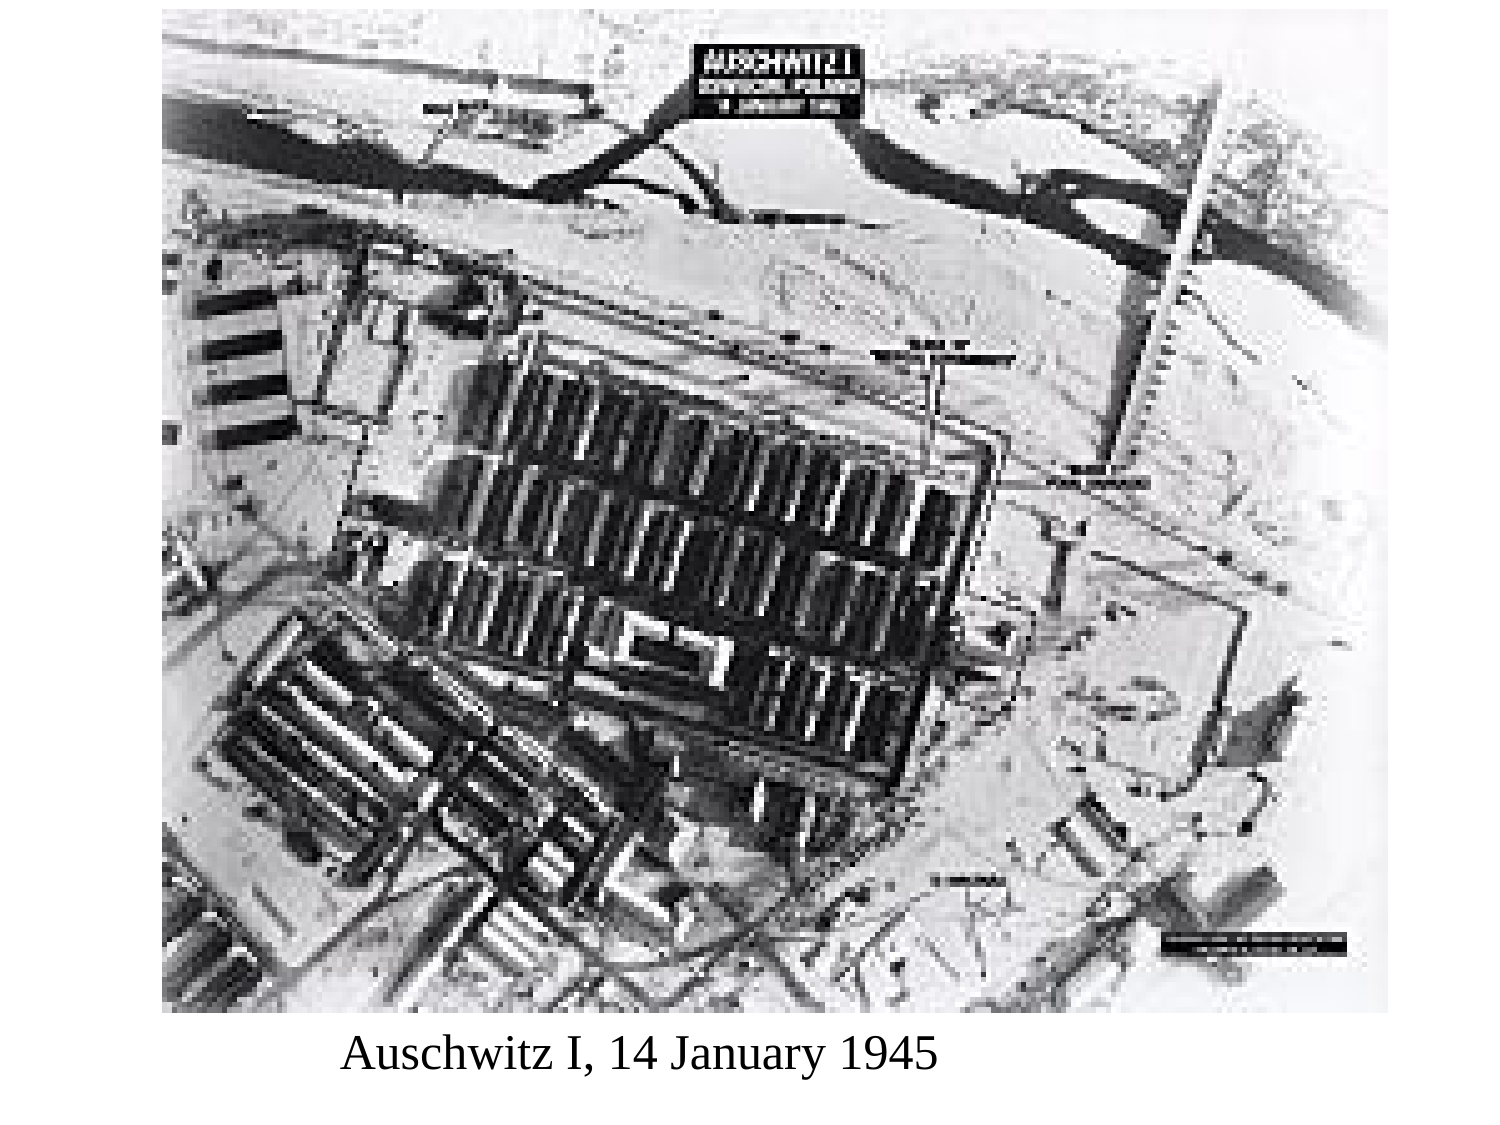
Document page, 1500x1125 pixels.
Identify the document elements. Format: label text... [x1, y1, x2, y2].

picture [162, 8, 1388, 1013]
text_box Auschwitz I, 14 January 1945 [324, 1023, 954, 1088]
